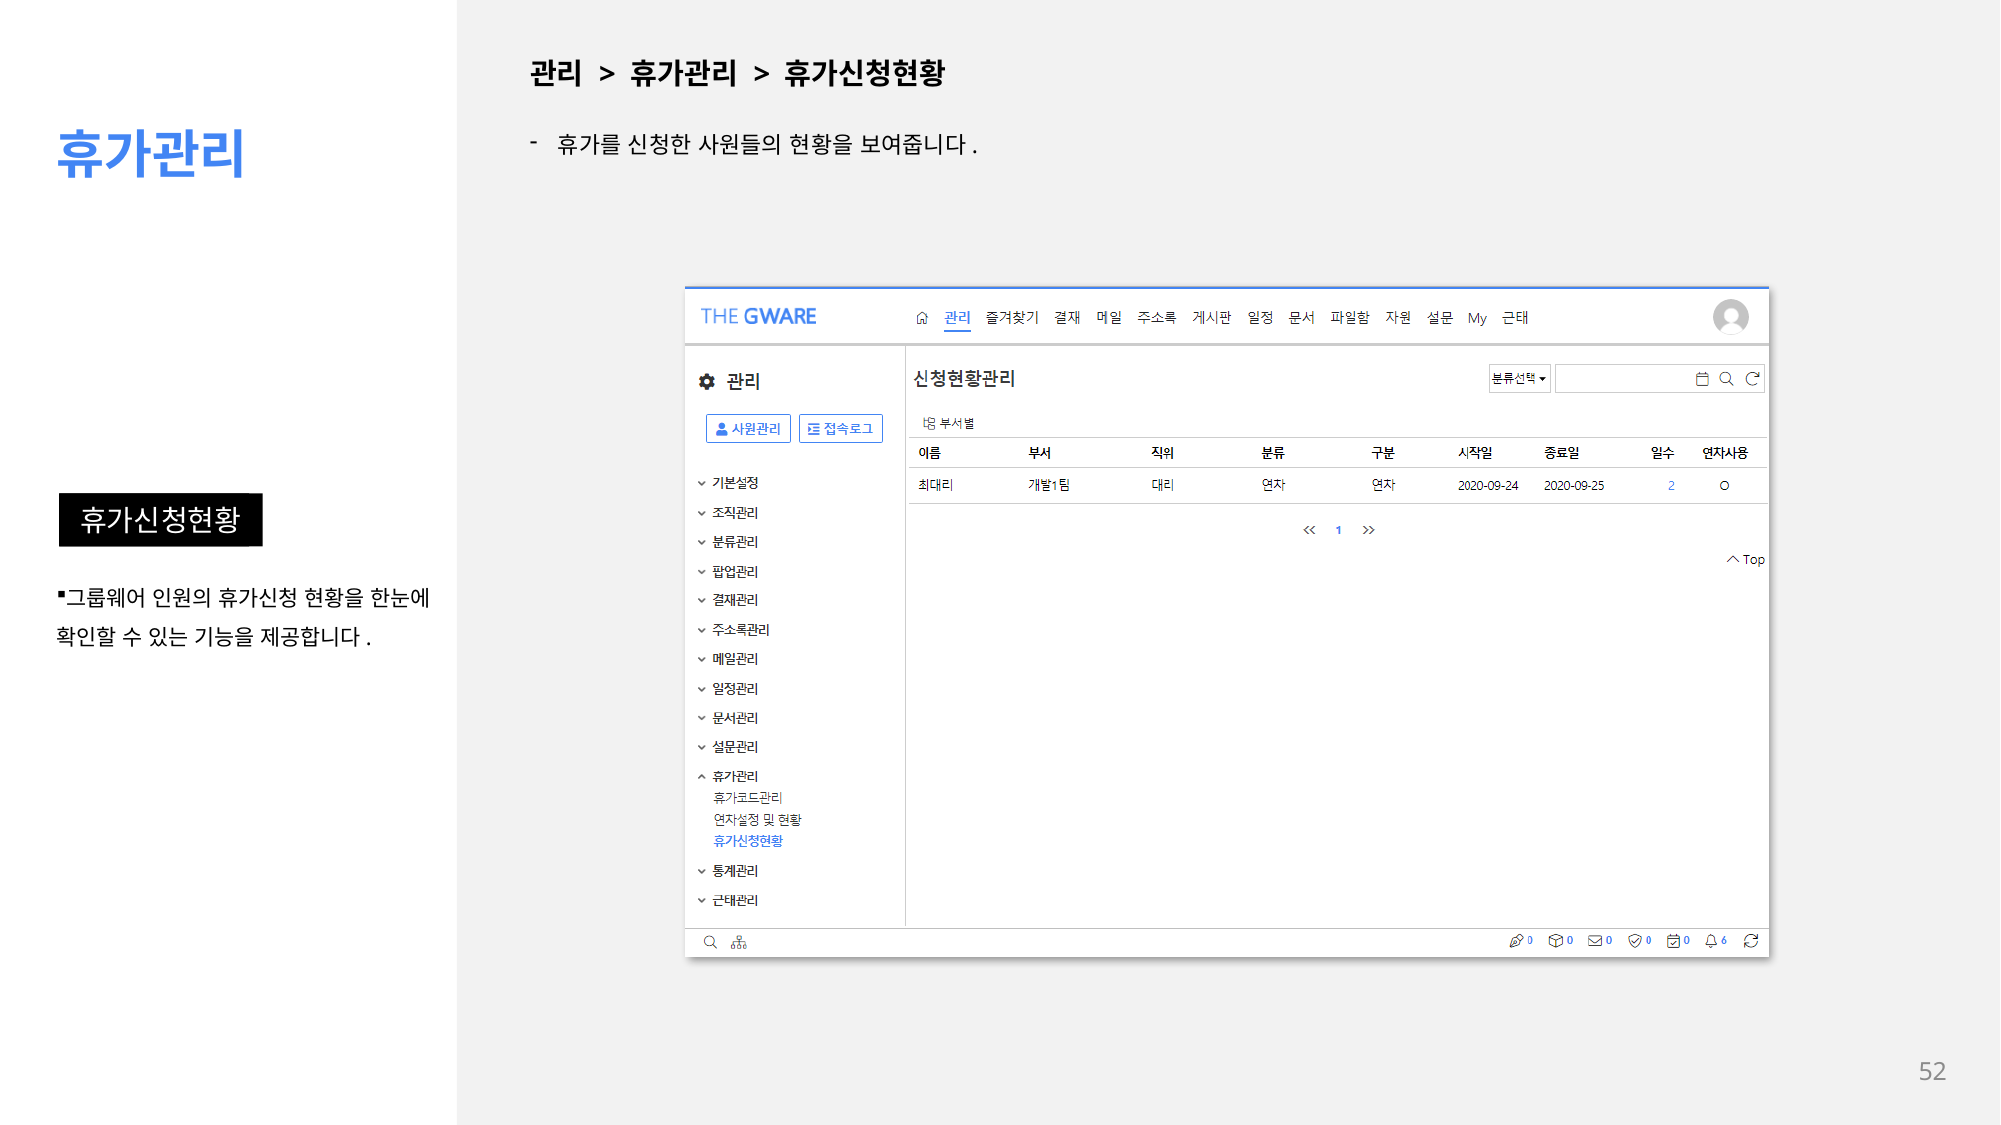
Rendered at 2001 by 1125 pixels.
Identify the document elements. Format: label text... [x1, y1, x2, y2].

picture [685, 286, 1769, 957]
text_box 관리 > 휴가관리 > 휴가신청현황 [515, 30, 1206, 98]
text_box 그룹웨어 인원의 휴가신청 현황을 한눈에 확인할 수 있는 기능을 제공합니다. [41, 563, 457, 657]
text_box 휴가신청현황 [58, 492, 264, 548]
text_box 휴가를 신청한 사원들의 현황을 보여줍니다. [515, 109, 1902, 166]
text_box 휴가관리 [41, 114, 410, 192]
